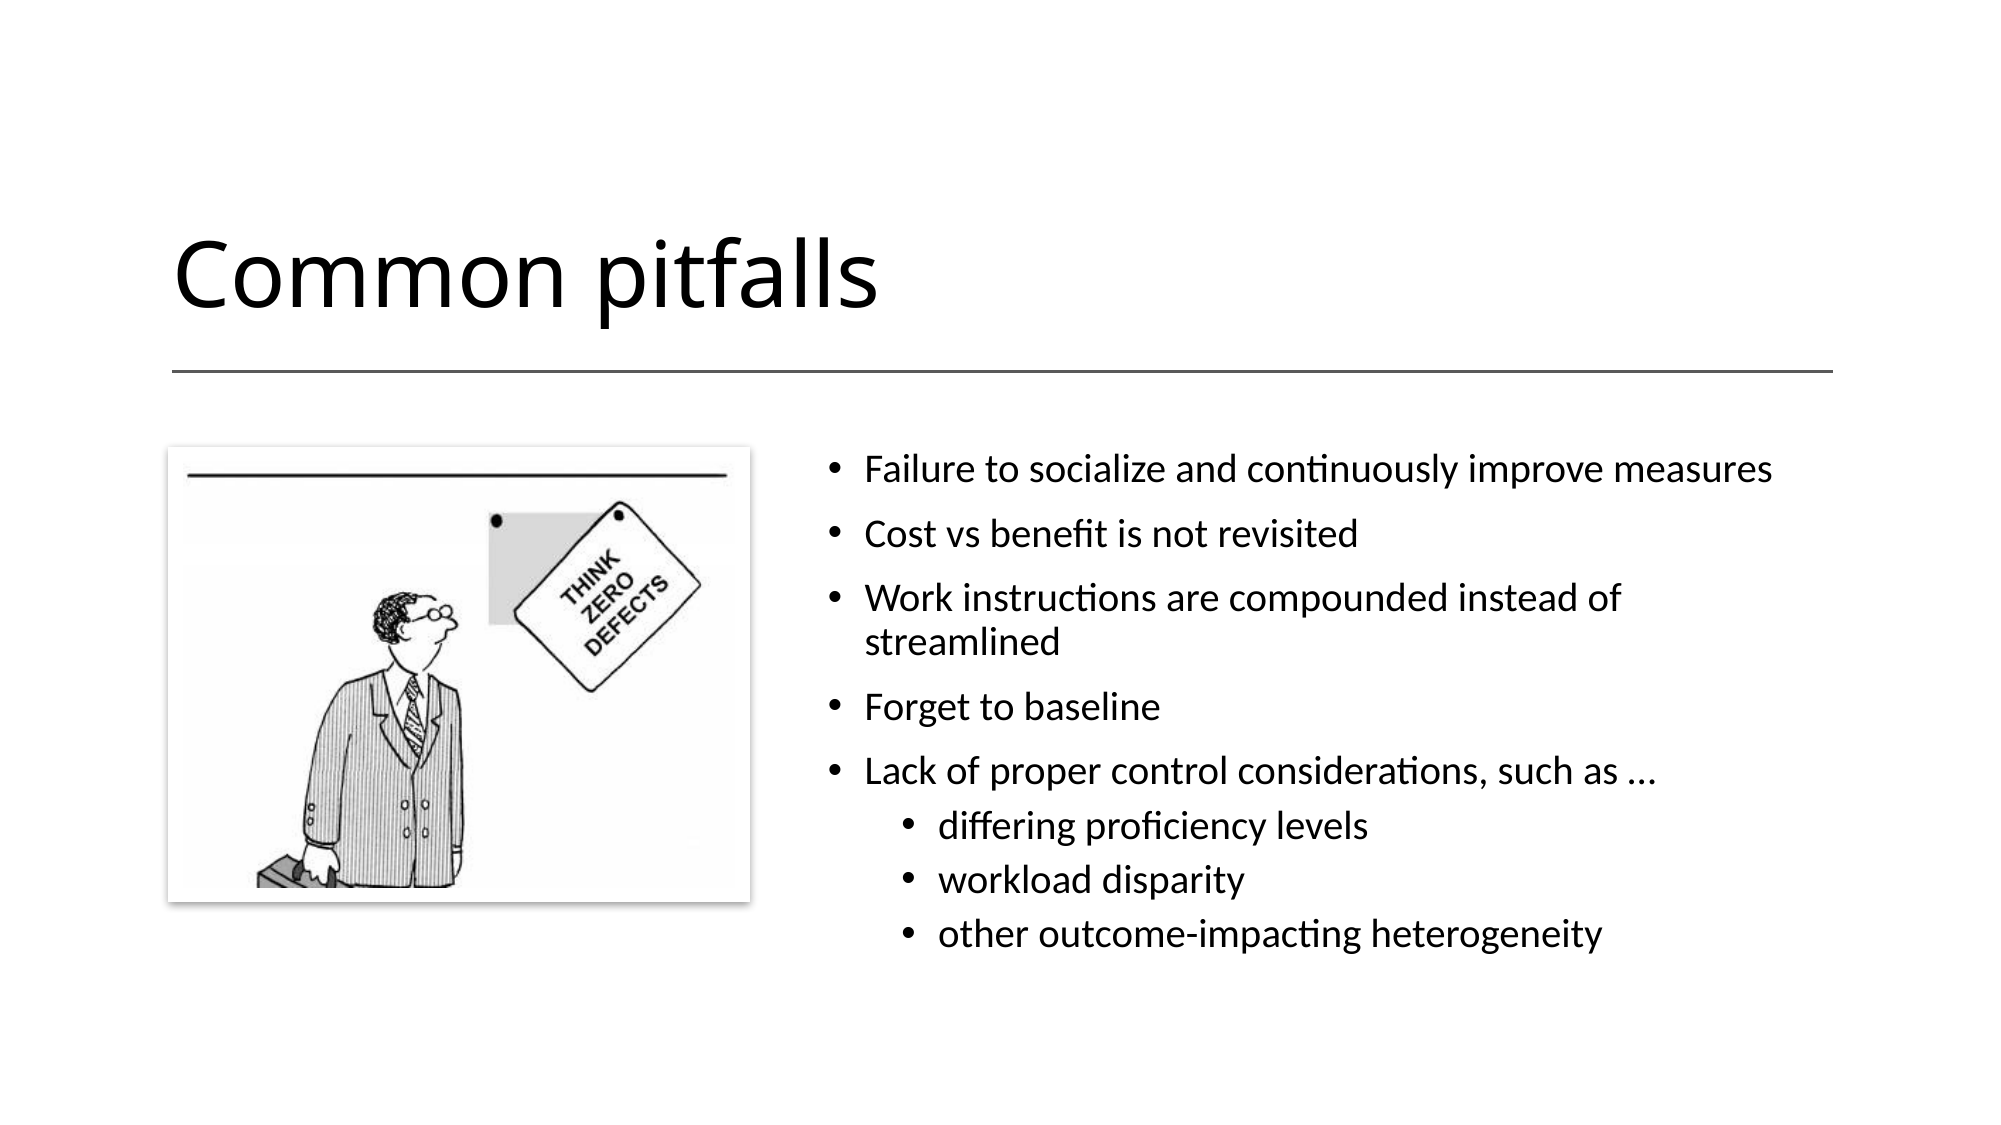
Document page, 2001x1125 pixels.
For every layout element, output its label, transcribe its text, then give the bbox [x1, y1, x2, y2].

list Failure to socialize and continuously improve measures Cost vs benefit is not revisited Work instructions are compounded instead of streamlined Forget to baseline Lack of proper control considerations, such as … differing proficiency levels workload disparity other outcome-impacting heterogeneity [812, 440, 1844, 968]
picture [182, 461, 735, 888]
title Common pitfalls [157, 160, 1895, 335]
